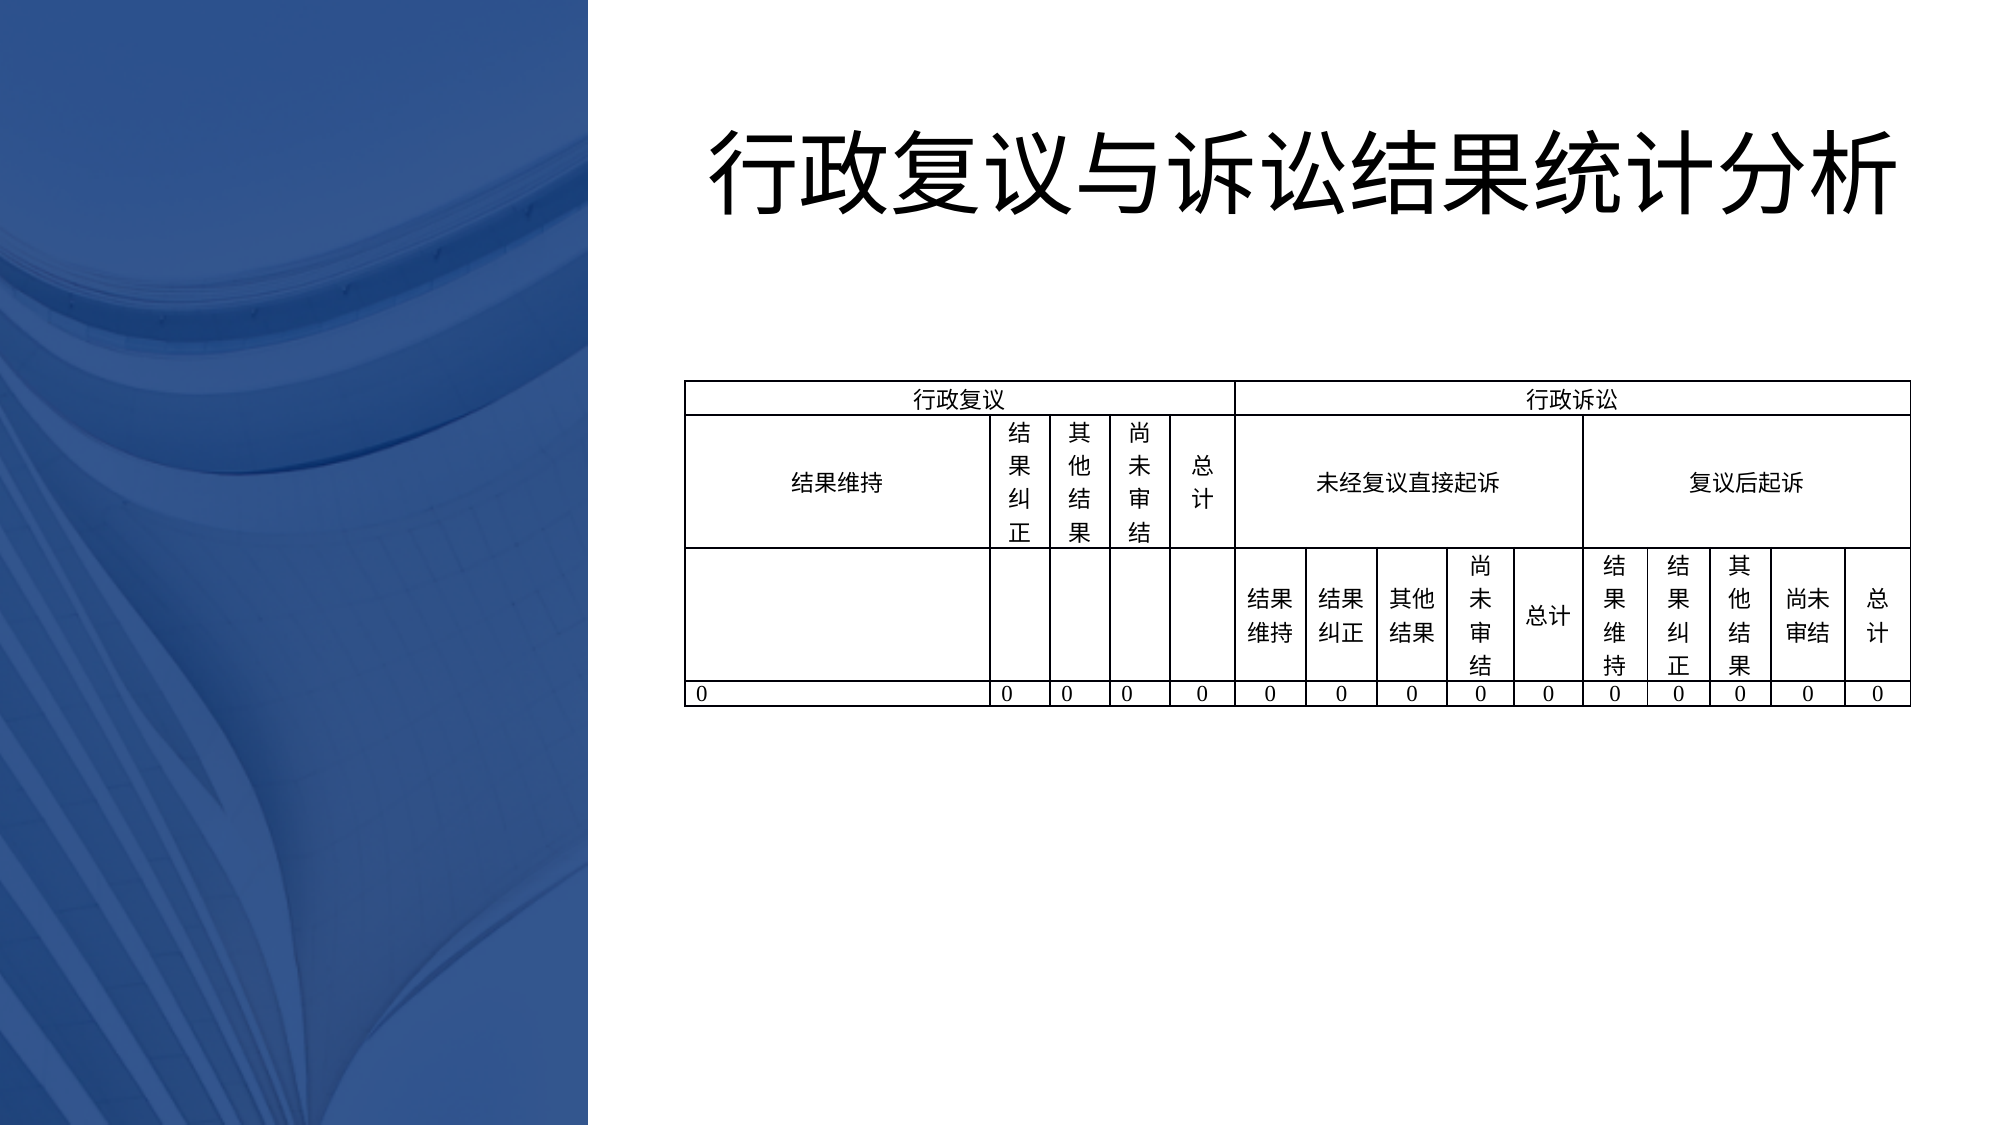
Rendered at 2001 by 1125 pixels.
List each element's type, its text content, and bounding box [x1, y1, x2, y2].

table_cell 总计 [1171, 416, 1234, 547]
table_cell [1051, 549, 1109, 680]
table_cell 0 [1648, 682, 1709, 705]
table_cell 结果维持 [1236, 549, 1305, 680]
table_cell 0 [1378, 682, 1446, 705]
table_cell 结果纠正 [1307, 549, 1376, 680]
table_cell 其他结果 [1378, 549, 1446, 680]
table_cell 0 [1584, 682, 1647, 705]
table_cell 0 [1846, 682, 1910, 705]
table_cell [1171, 549, 1234, 680]
table_cell 总计 [1846, 549, 1910, 680]
table_cell 0 [1448, 682, 1513, 705]
table_cell 0 [1772, 682, 1844, 705]
table_cell 0 [991, 682, 1049, 705]
table_cell [1111, 549, 1169, 680]
table_header 行政复议 [686, 382, 1234, 414]
table_cell 尚未审结 [1772, 549, 1844, 680]
table_cell 0 [1711, 682, 1770, 705]
table_cell 未经复议直接起诉 [1236, 416, 1582, 547]
picture [0, 0, 588, 1125]
table_cell [991, 549, 1049, 680]
table_cell 结果纠正 [1648, 549, 1709, 680]
table_cell 0 [1307, 682, 1376, 705]
table_cell 0 [1171, 682, 1234, 705]
table_cell 0 [1515, 682, 1582, 705]
table_cell 0 [1236, 682, 1305, 705]
table_cell 结果维持 [1584, 549, 1647, 680]
table_cell 结果维持 [686, 416, 989, 547]
table_cell 0 [1111, 682, 1169, 705]
table_cell 结果纠正 [991, 416, 1049, 547]
table_cell [686, 549, 989, 680]
table_cell 总计 [1515, 549, 1582, 680]
table_cell 尚未审结 [1111, 416, 1169, 547]
table_cell 尚未审结 [1448, 549, 1513, 680]
table_cell 其他结果 [1711, 549, 1770, 680]
table_cell 复议后起诉 [1584, 416, 1910, 547]
table_header 行政诉讼 [1236, 382, 1910, 414]
table_cell 0 [1051, 682, 1109, 705]
text_box 行政复议与诉讼结果统计分析 [664, 99, 1900, 225]
table_cell 0 [686, 682, 989, 705]
table_cell 其他结果 [1051, 416, 1109, 547]
